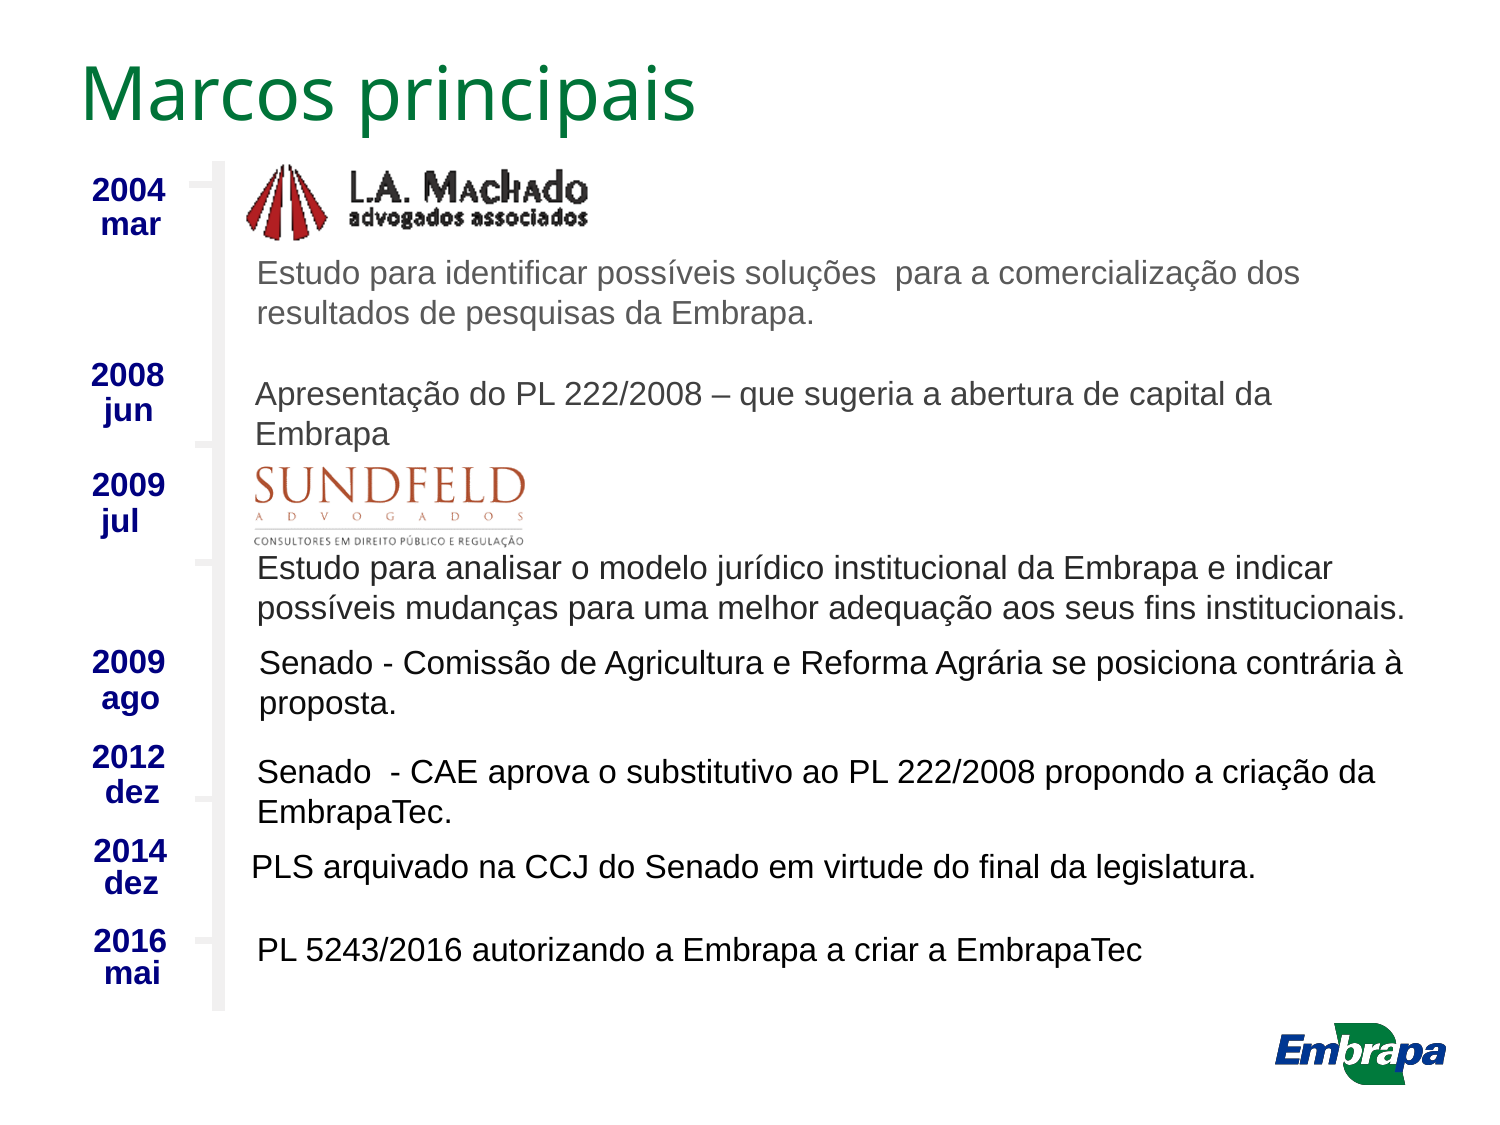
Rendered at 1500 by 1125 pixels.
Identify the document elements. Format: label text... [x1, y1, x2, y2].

text_box 2004 [77, 160, 181, 216]
text_box Marcos principais [64, 30, 1341, 161]
text_box PL 5243/2016 autorizando a Embrapa a criar a EmbrapaTec [242, 920, 1412, 975]
picture [253, 466, 526, 548]
picture [241, 160, 594, 247]
text_box 2016 [78, 912, 183, 967]
text_box dez [88, 854, 175, 909]
text_box 2008 [76, 345, 180, 401]
text_box jul [86, 491, 155, 547]
picture [1275, 1023, 1446, 1085]
text_box Estudo para identificar possíveis soluções para a comercialização dos resultados de pesquisas da Embrapa. [241, 243, 1376, 339]
text_box 2012 [77, 727, 181, 783]
text_box jun [88, 380, 169, 436]
text_box mai [89, 943, 177, 999]
text_box Apresentação do PL 222/2008 – que sugeria a abertura de capital da Embrapa [240, 365, 1424, 460]
text_box Estudo para analisar o modelo jurídico institucional da Embrapa e indicar possíveis mudanças para uma melhor adequação aos seus fins institucionais. [242, 538, 1495, 634]
text_box 2014 [78, 822, 183, 877]
text_box 2009 [77, 633, 181, 688]
text_box mar [85, 194, 177, 250]
text_box PLS arquivado na CCJ do Senado em virtude do final da legislatura. [236, 837, 1424, 893]
text_box Senado - Comissão de Agricultura e Reforma Agrária se posiciona contrária à proposta. [244, 633, 1424, 729]
text_box Senado - CAE aprova o substitutivo ao PL 222/2008 propondo a criação da EmbrapaTec. [242, 743, 1447, 838]
text_box dez [89, 763, 176, 818]
text_box 2009 [77, 456, 181, 511]
text_box ago [86, 668, 176, 724]
